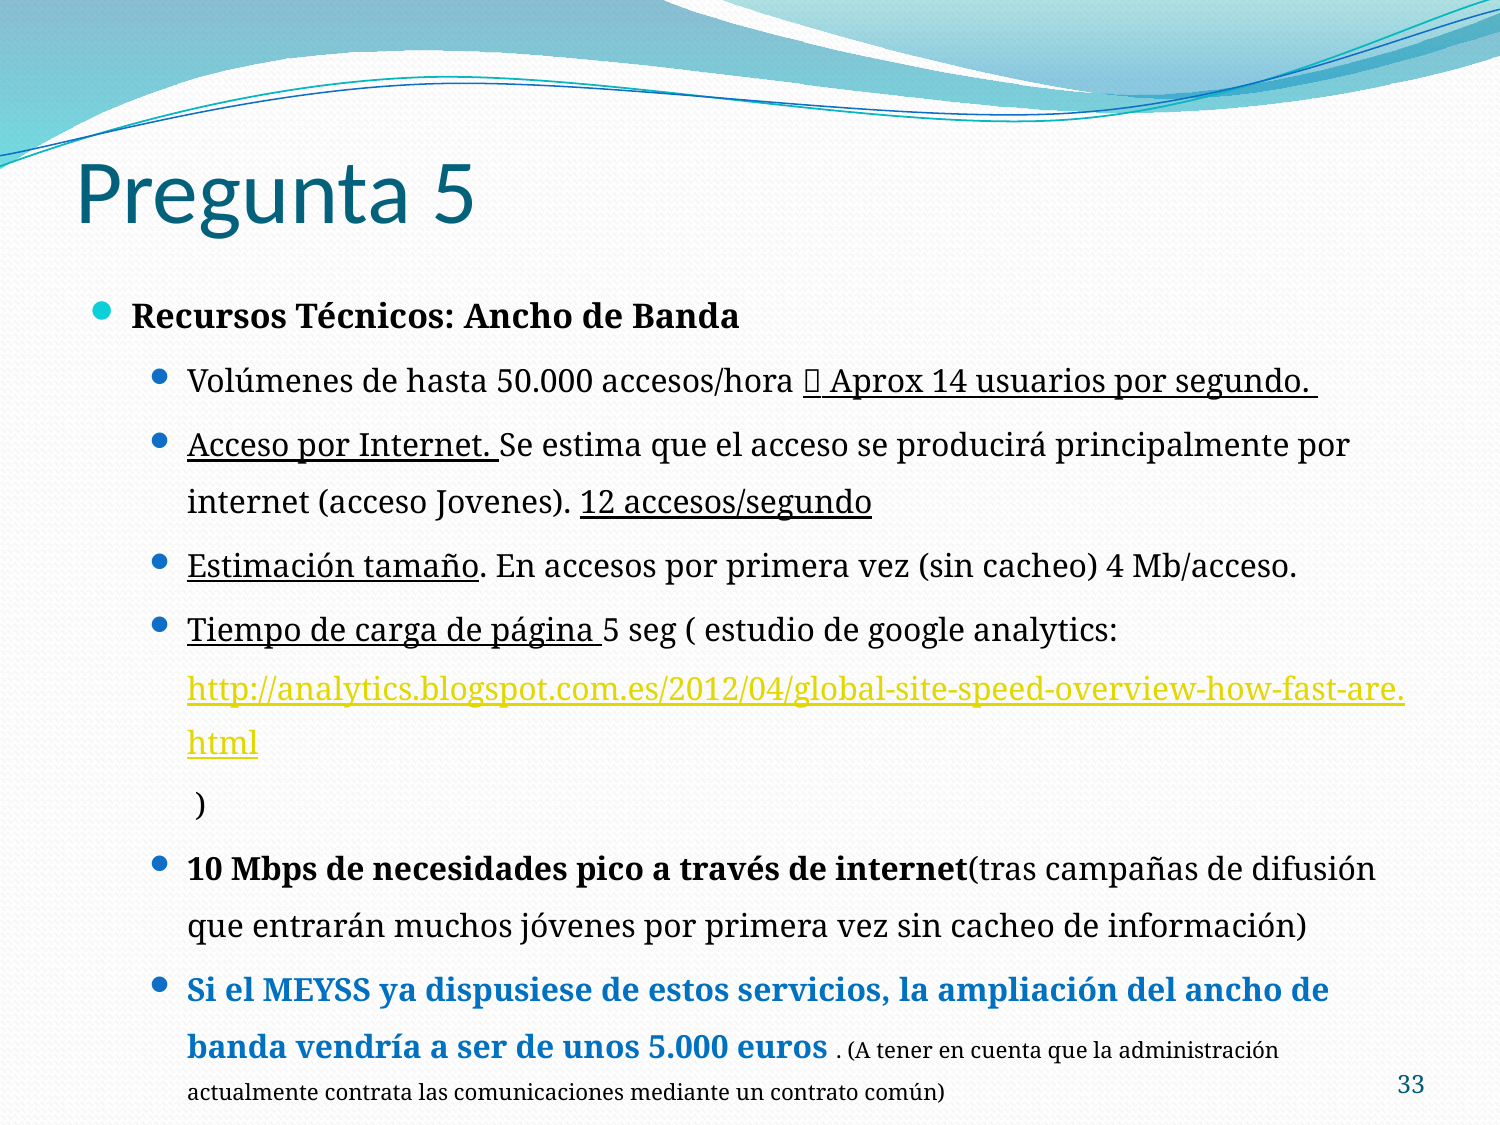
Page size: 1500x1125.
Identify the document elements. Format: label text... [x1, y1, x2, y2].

title Pregunta 5 [75, 54, 1425, 243]
slide_number 33 [1299, 1042, 1425, 1103]
list Recursos Técnicos: Ancho de Banda Volúmenes de hasta 50.000 accesos/hora  Aprox 14 usuarios por segundo. Acceso por Internet. Se estima que el acceso se producirá principalmente por internet (acceso Jovenes). 12 accesos/segundo Estimación tamaño. En accesos por primera vez (sin cacheo) 4 Mb/acceso. Tiempo de carga de página 5 seg ( estudio de google analytics: http://analytics.blogspot.com.es/2012/04/global-site-speed-overview-how-fast-are.html ) 10 Mbps de necesidades pico a través de internet(tras campañas de difusión que entrarán muchos jóvenes por primera vez sin cacheo de información) Si el MEYSS ya dispusiese de estos servicios, la ampliación del ancho de banda vendría a ser de unos 5.000 euros . (A tener en cuenta que la administración actualmente contrata las comunicaciones mediante un contrato común) [75, 267, 1425, 1059]
